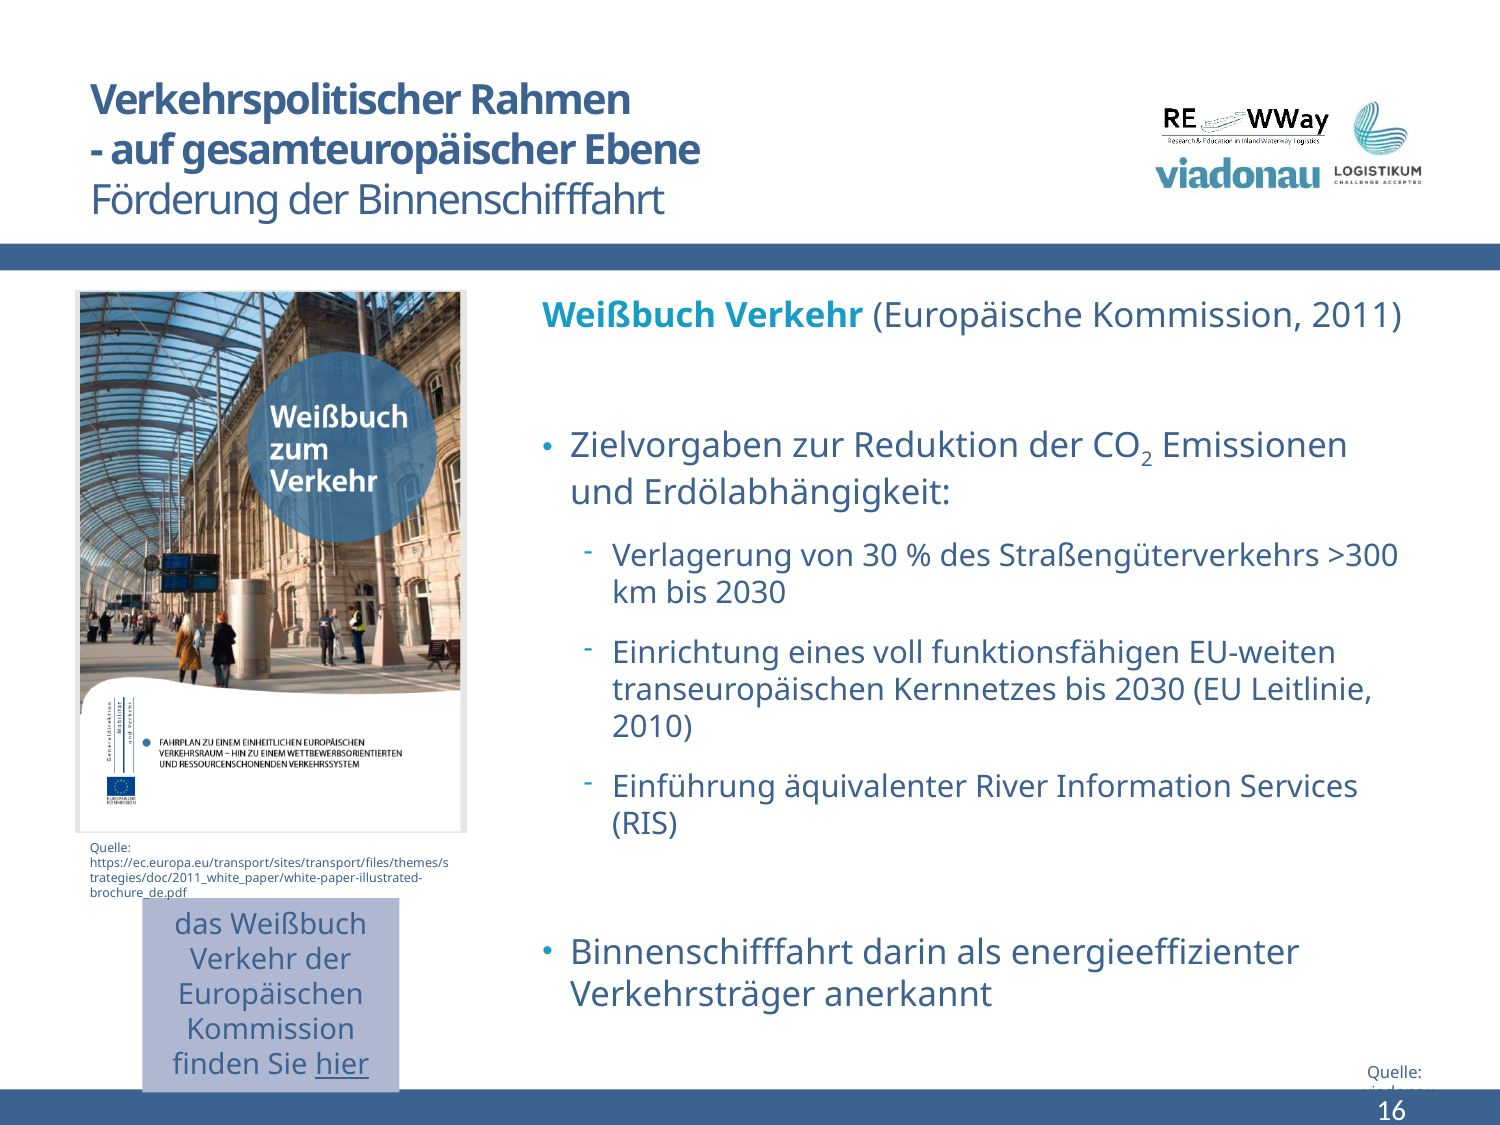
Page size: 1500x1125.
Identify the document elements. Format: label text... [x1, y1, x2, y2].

text_box Quelle: viadonau [1348, 1054, 1500, 1110]
text_box Quelle: https://ec.europa.eu/transport/sites/transport/files/themes/strategies/doc/2011_white_paper/white-paper-illustrated-brochure_de.pdf [75, 839, 467, 908]
slide_number 16 [1246, 1082, 1422, 1125]
picture [74, 290, 467, 833]
list Weißbuch Verkehr (Europäische Kommission, 2011) Zielvorgaben zur Reduktion der CO2 Emissionen und Erdölabhängigkeit: Verlagerung von 30 % des Straßengüterverkehrs >300 km bis 2030 Einrichtung eines voll funktionsfähigen EU-weiten transeuropäischen Kernnetzes bis 2030 (EU Leitlinie, 2010) Einführung äquivalenter River Information Services (RIS) Binnenschifffahrt darin als energieeffizienter Verkehrsträger anerkannt [527, 285, 1425, 1069]
text_box das Weißbuch Verkehr der Europäischen Kommission finden Sie hier [142, 908, 400, 1093]
title Verkehrspolitischer Rahmen - auf gesamteuropäischer Ebene Förderung der Binnenschifffahrt [75, 66, 1425, 229]
